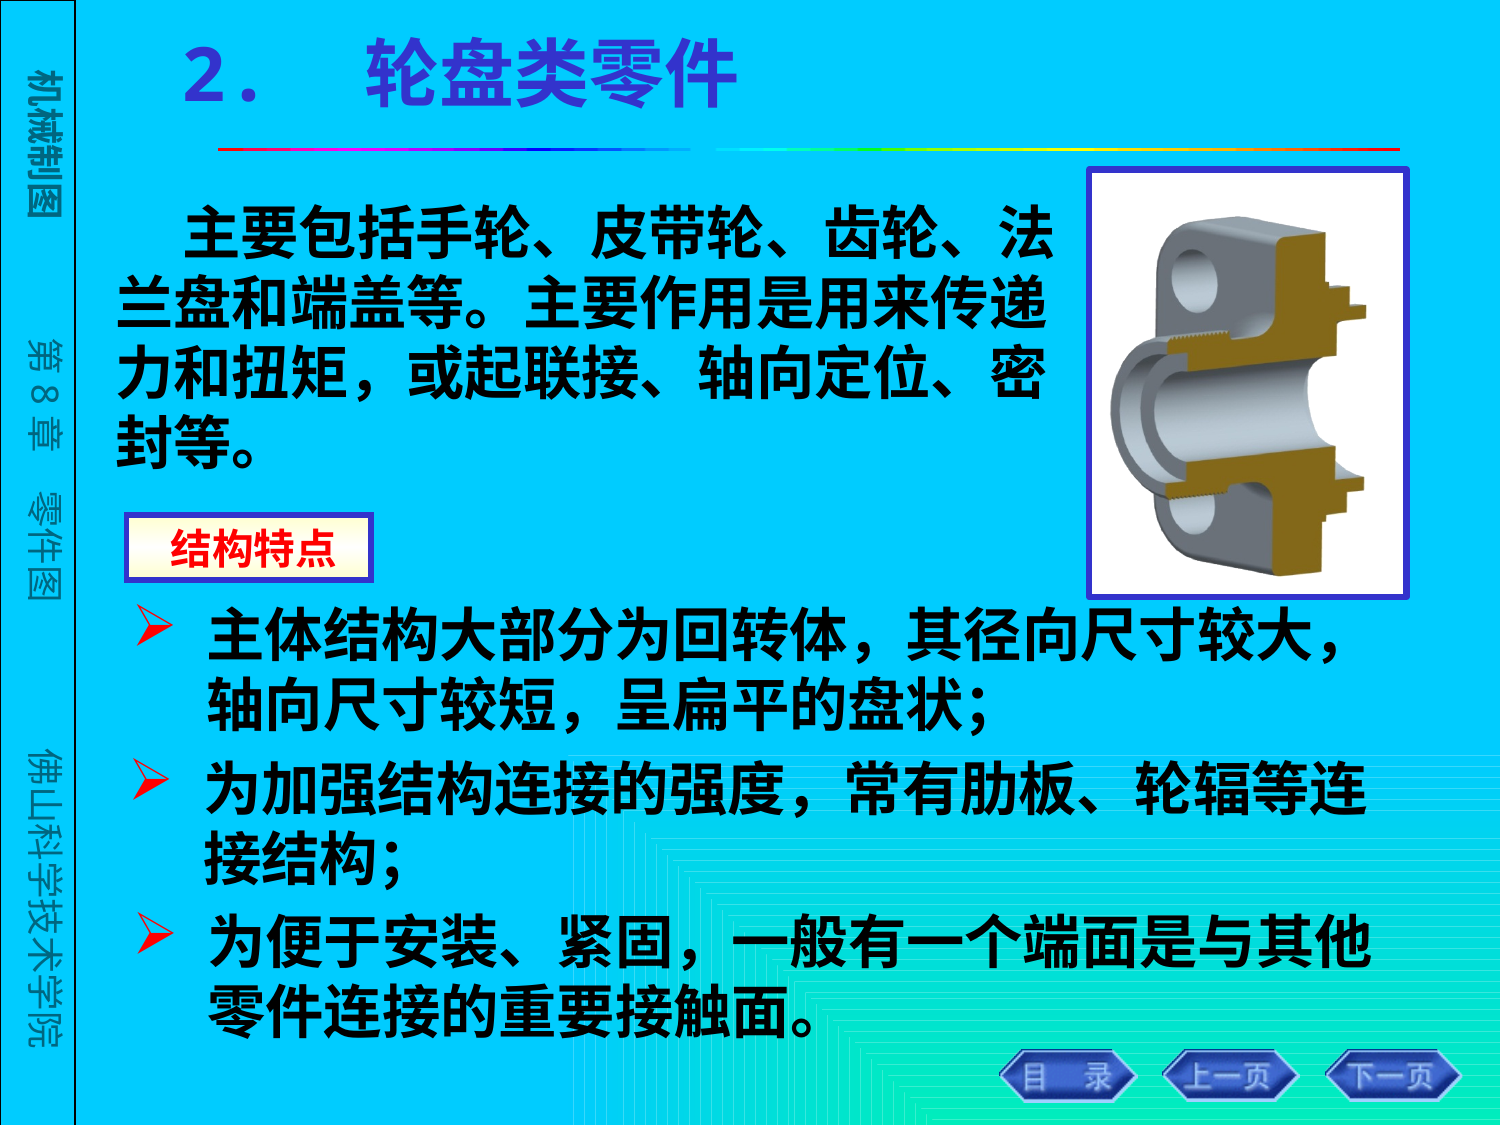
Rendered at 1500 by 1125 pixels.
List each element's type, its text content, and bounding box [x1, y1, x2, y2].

text_box 为便于安装、紧固，一般有一个端面是与其他零件连接的重要接触面。 [132, 905, 1432, 1046]
text_box 为加强结构连接的强度，常有肋板、轮辐等连接结构； [128, 752, 1427, 893]
text_box 主要包括手轮、皮带轮、齿轮、法兰盘和端盖等。主要作用是用来传递力和扭矩，或起联接、轴向定位、密封等。 [115, 196, 1086, 477]
picture [1325, 1049, 1463, 1102]
picture [125, 513, 373, 582]
text_box 主体结构大部分为回转体，其径向尺寸较大，轴向尺寸较短，呈扁平的盘状； [131, 597, 1431, 738]
picture [999, 1049, 1138, 1103]
text_box 2. 轮盘类零件 [167, 19, 1396, 149]
text_box 结构特点 [126, 515, 372, 580]
picture [1092, 172, 1404, 595]
picture [1162, 1049, 1300, 1102]
